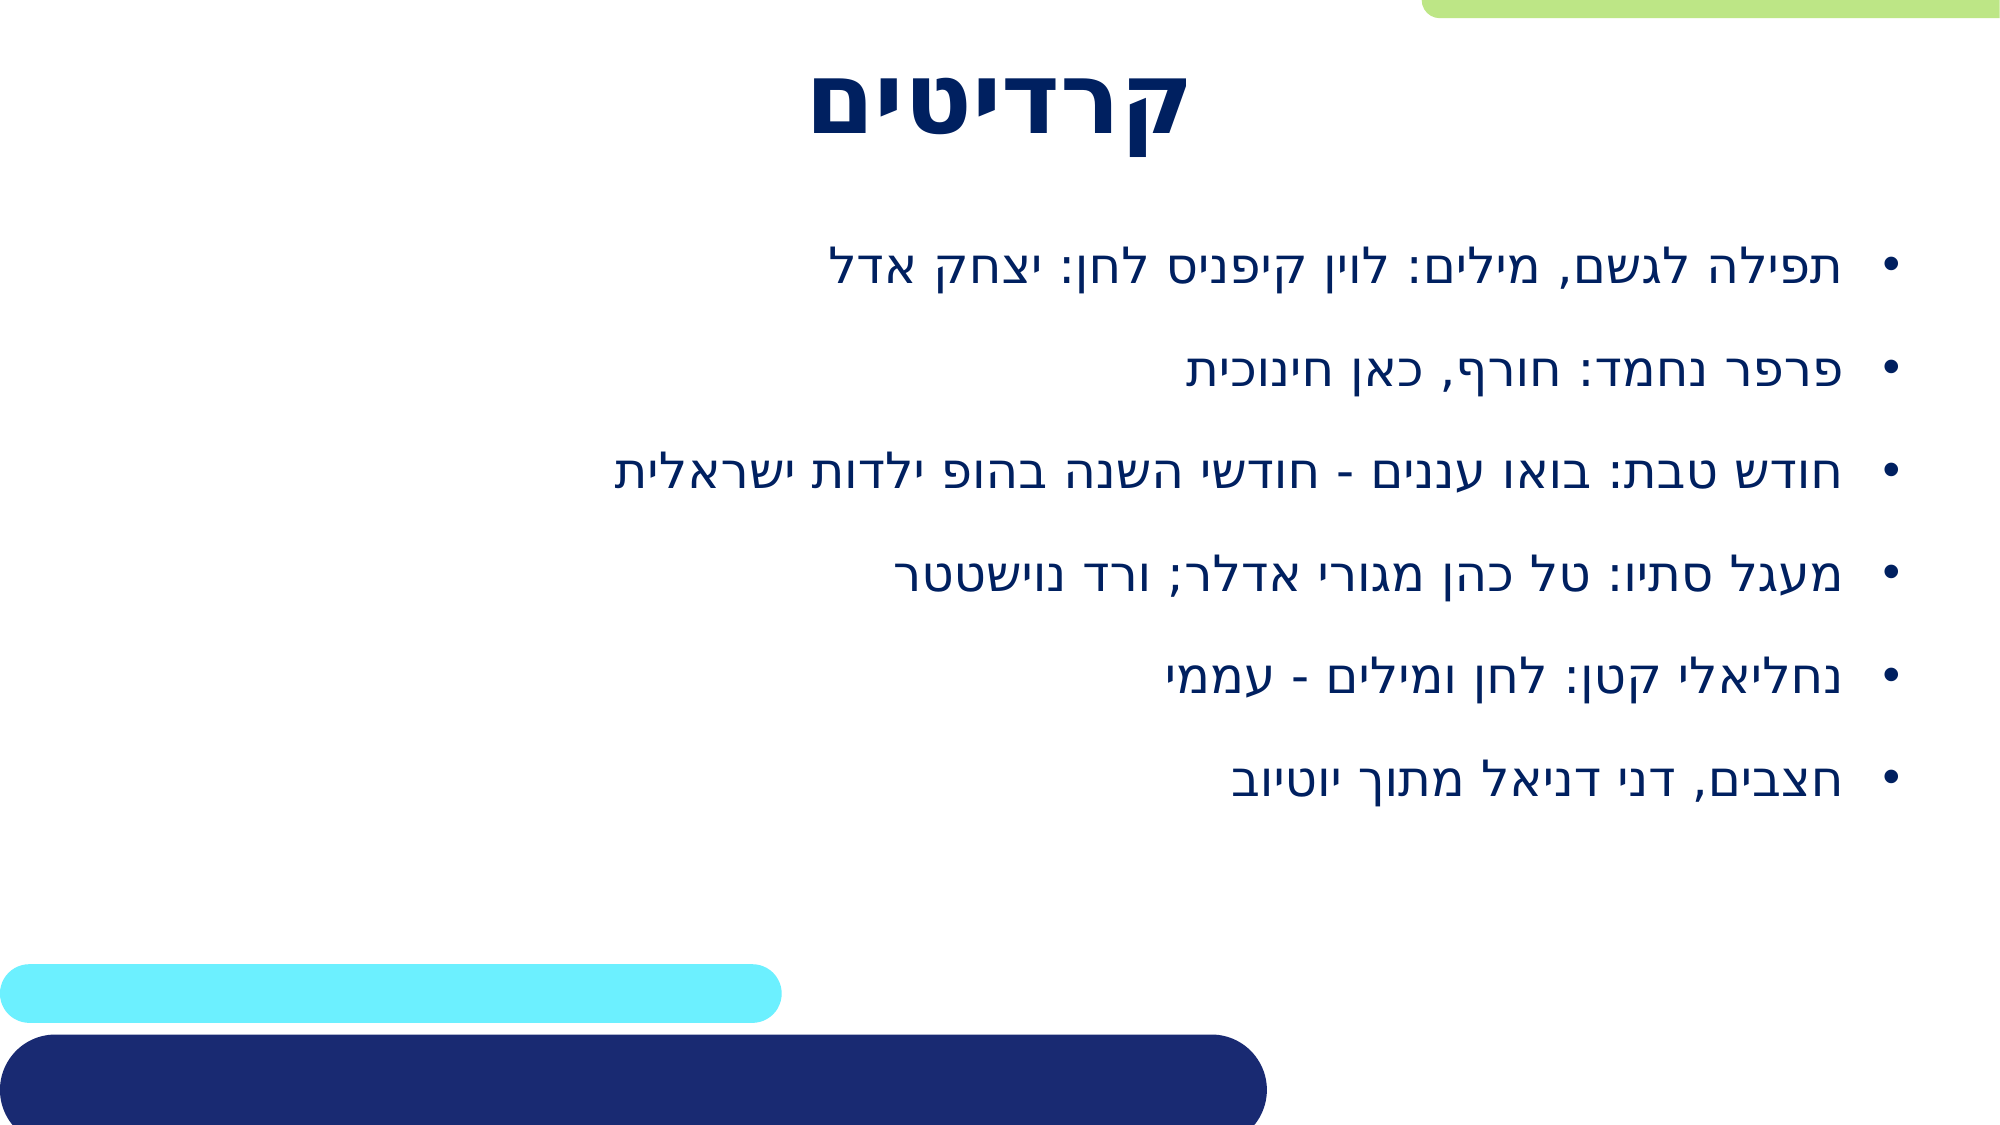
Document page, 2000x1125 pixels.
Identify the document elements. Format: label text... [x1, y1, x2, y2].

list תפילה לגשם, מילים: לוין קיפניס לחן: יצחק אדל פרפר נחמד: חורף, כאן חינוכית חודש טבת: בואו עננים - חודשי השנה בהופ ילדות ישראלית מעגל סתיו: טל כהן מגורי אדלר; ורד נוישטטר נחליאלי קטן: לחן ומילים - עממי חצבים, דני דניאל מתוך יוטיוב [84, 196, 1916, 964]
title קרדיטים [84, 34, 1916, 154]
